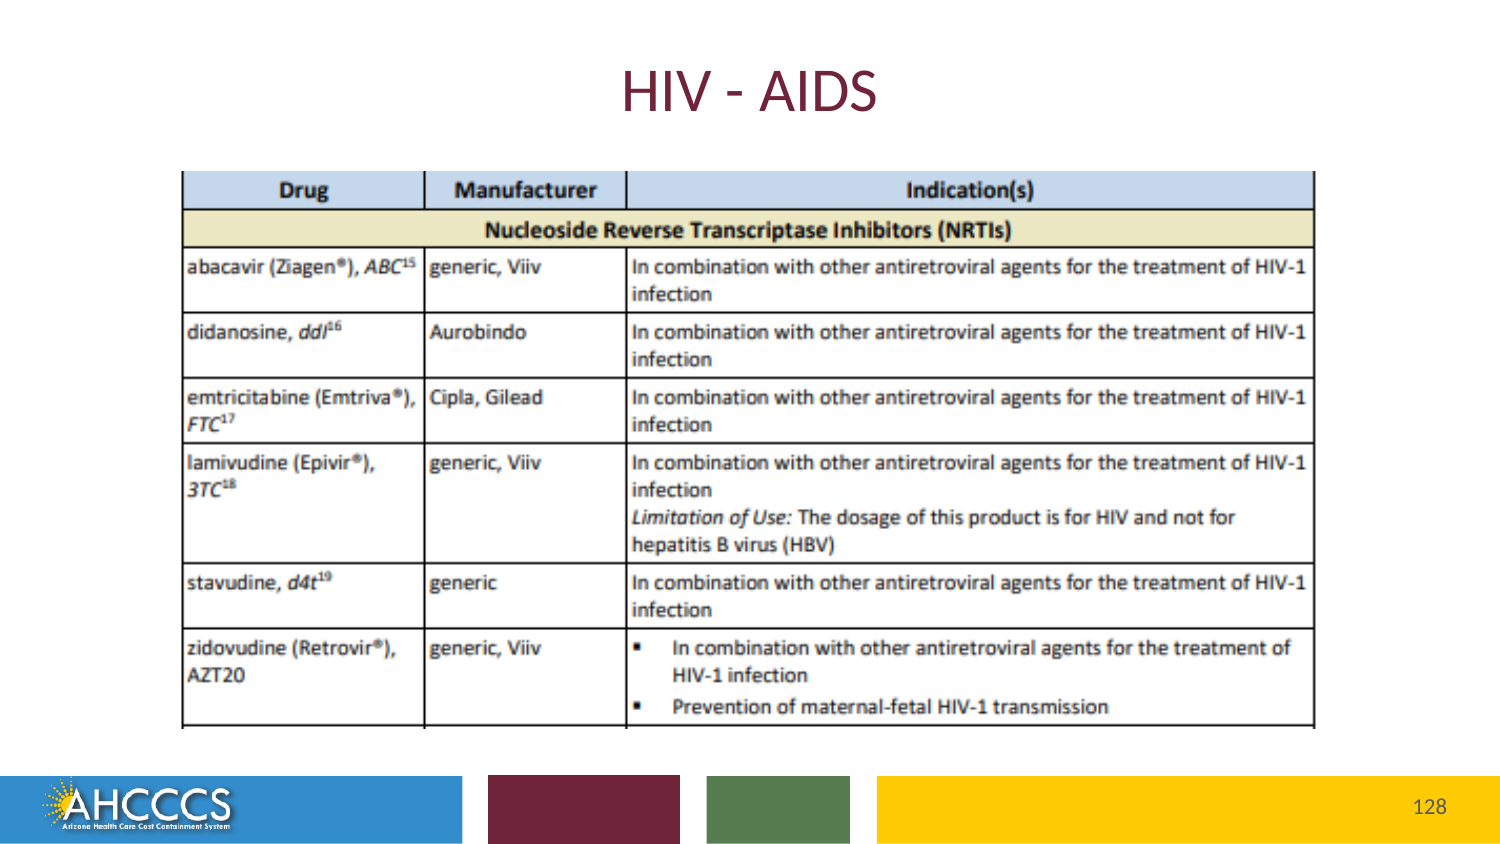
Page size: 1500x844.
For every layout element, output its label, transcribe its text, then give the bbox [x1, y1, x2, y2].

title HIV - AIDS [75, 22, 1425, 163]
picture [42, 776, 230, 830]
picture [180, 171, 1320, 729]
